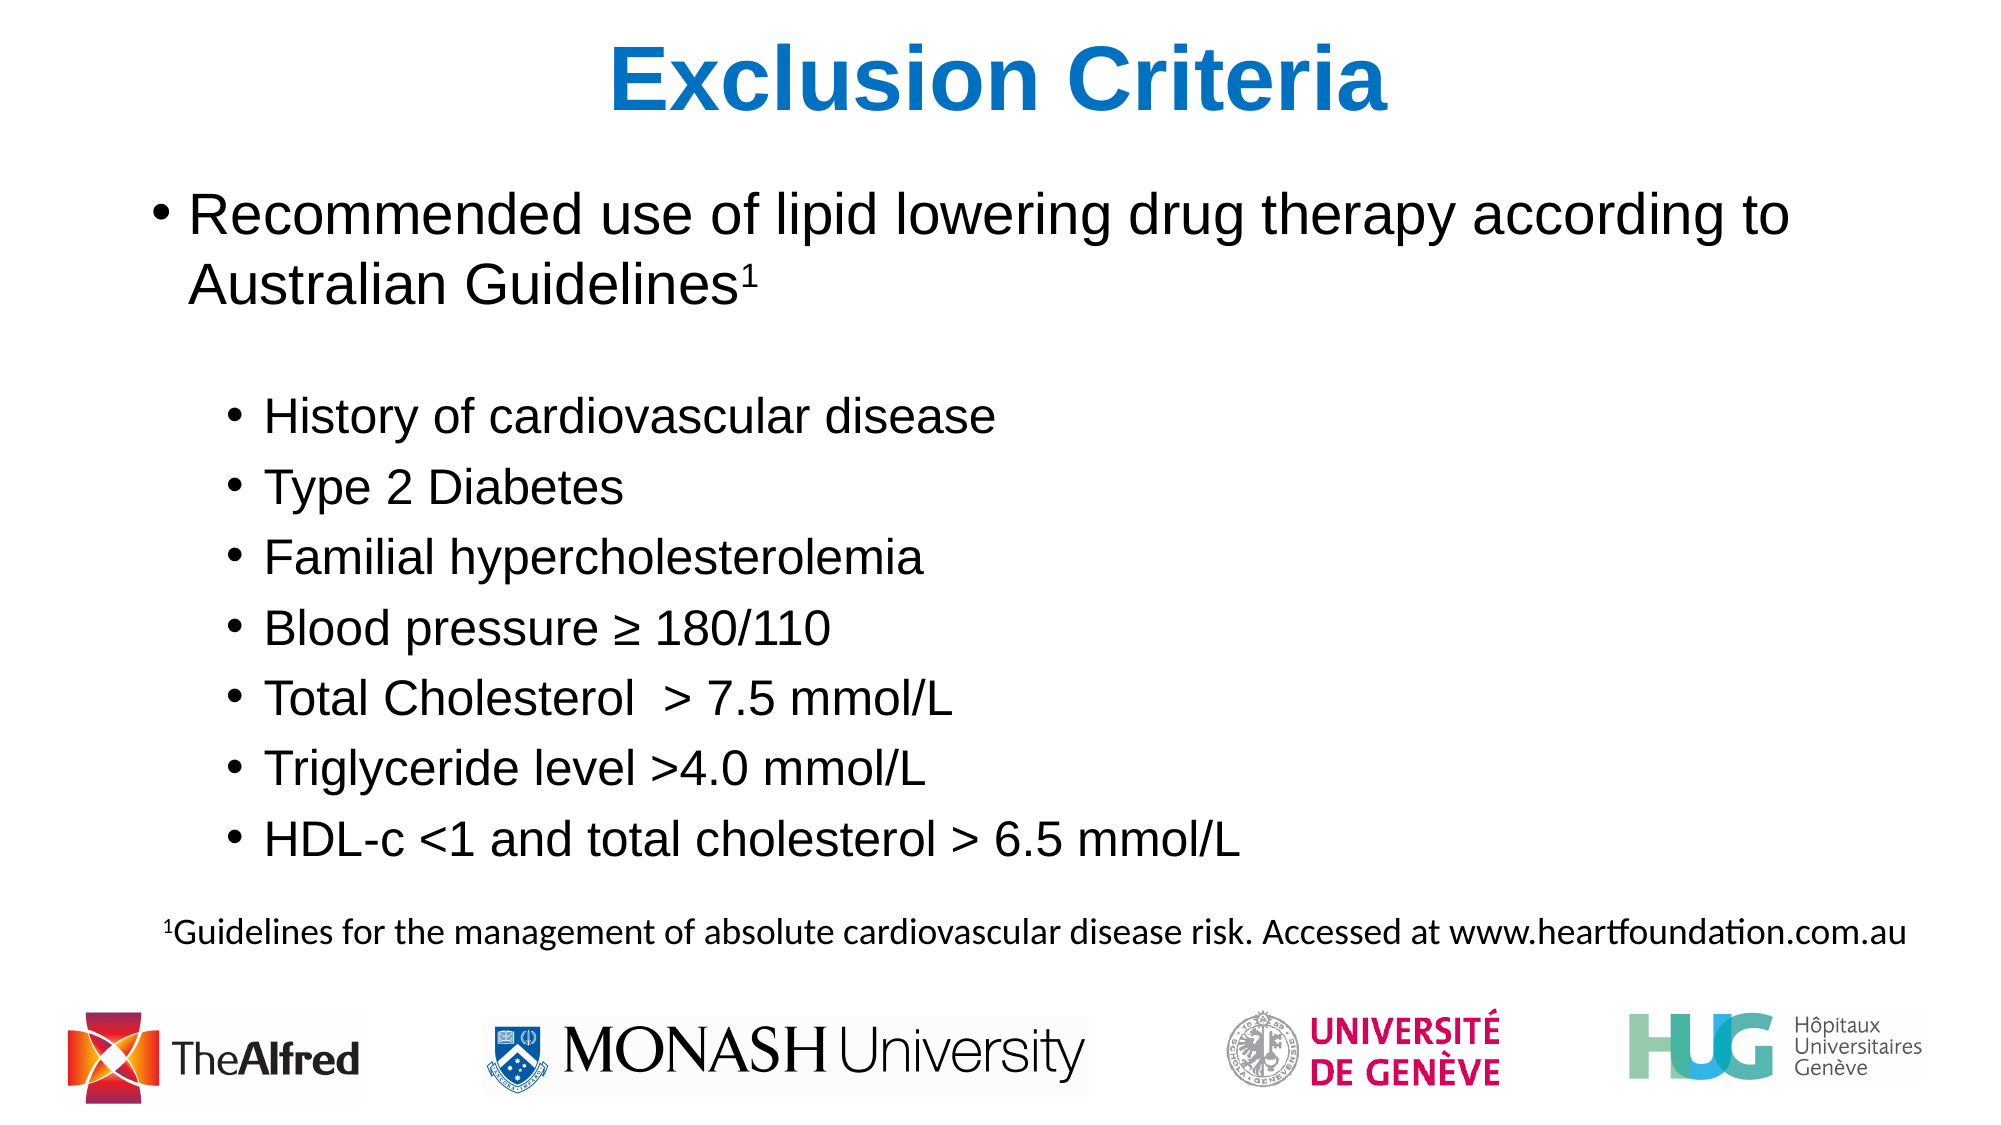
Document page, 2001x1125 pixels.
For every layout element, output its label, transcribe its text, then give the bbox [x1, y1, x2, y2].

picture [483, 1018, 1090, 1097]
text_box 1Guidelines for the management of absolute cardiovascular disease risk. Accessed at www.heartfoundation.com.au [72, 899, 1925, 960]
picture [1209, 993, 1522, 1106]
title Exclusion Criteria [28, 17, 1969, 145]
list Recommended use of lipid lowering drug therapy according to Australian Guidelines1 History of cardiovascular disease Type 2 Diabetes Familial hypercholesterolemia Blood pressure ≥ 180/110 Total Cholesterol > 7.5 mmol/L Triglyceride level >4.0 mmol/L HDL-c <1 and total cholesterol > 6.5 mmol/L [135, 169, 1861, 899]
picture [62, 1008, 364, 1106]
picture [1625, 1008, 1925, 1083]
